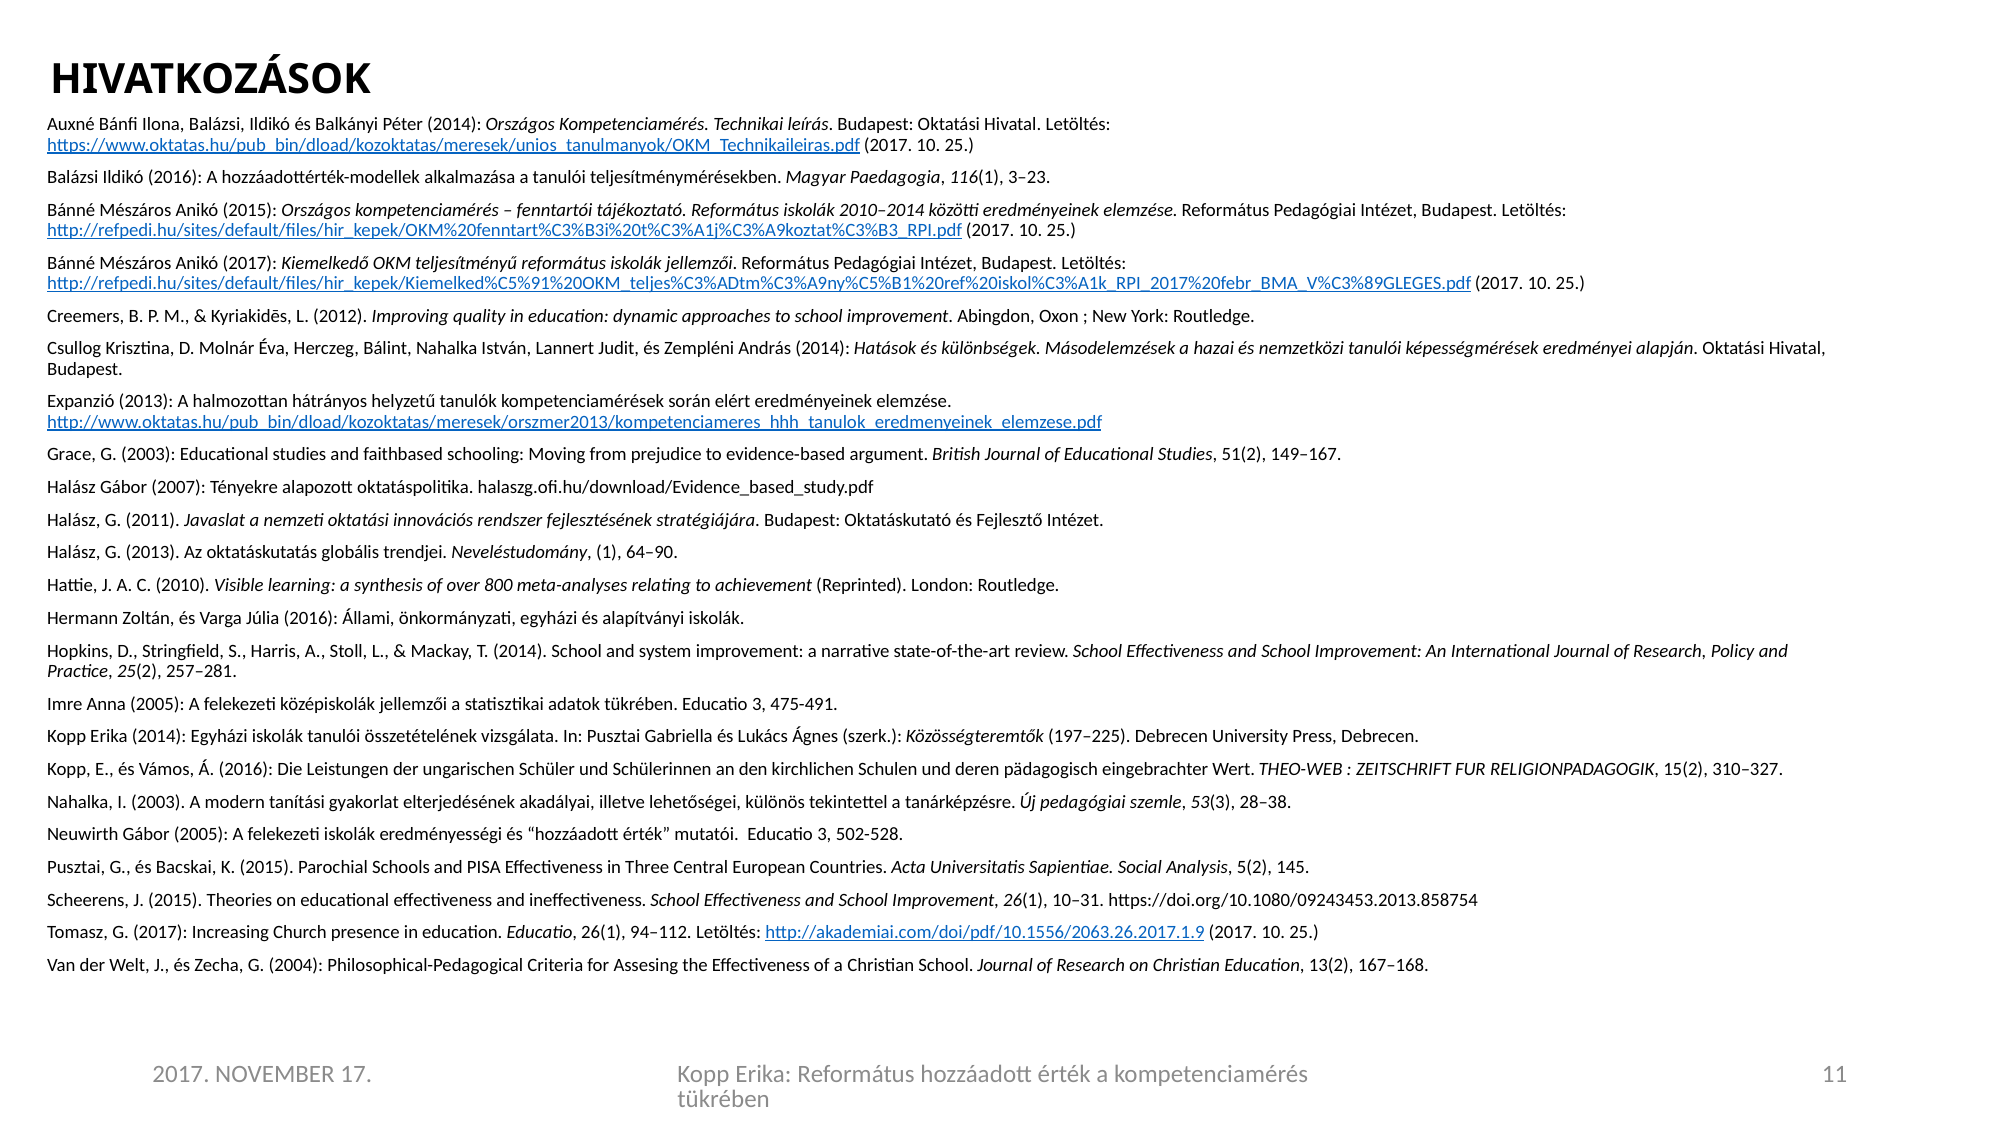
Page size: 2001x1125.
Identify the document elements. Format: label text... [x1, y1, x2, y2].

footer Kopp Erika: Református hozzáadott érték a kompetenciamérés tükrében [662, 1042, 1338, 1103]
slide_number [137, 1042, 588, 1103]
list Auxné Bánfi Ilona, Balázsi, Ildikó és Balkányi Péter (2014): Országos Kompetenciamérés. Technikai leírás. Budapest: Oktatási Hivatal. Letöltés: https://www.oktatas.hu/pub_bin/dload/kozoktatas/meresek/unios_tanulmanyok/OKM_Technikaileiras.pdf (2017. 10. 25.) Balázsi Ildikó (2016): A hozzáadottérték-modellek alkalmazása a tanulói teljesítménymérésekben. Magyar Paedagogia, 116(1), 3–23. Bánné Mészáros Anikó (2015): Országos kompetenciamérés – fenntartói tájékoztató. Református iskolák 2010–2014 közötti eredményeinek elemzése. Református Pedagógiai Intézet, Budapest. Letöltés: http://refpedi.hu/sites/default/files/hir_kepek/OKM%20fenntart%C3%B3i%20t%C3%A1j%C3%A9koztat%C3%B3_RPI.pdf (2017. 10. 25.) Bánné Mészáros Anikó (2017): Kiemelkedő OKM teljesítményű református iskolák jellemzői. Református Pedagógiai Intézet, Budapest. Letöltés: http://refpedi.hu/sites/default/files/hir_kepek/Kiemelked%C5%91%20OKM_teljes%C3%ADtm%C3%A9ny%C5%B1%20ref%20iskol%C3%A1k_RPI_2017%20febr_BMA_V%C3%89GLEGES.pdf (2017. 10. 25.) Creemers, B. P. M., & Kyriakidēs, L. (2012). Improving quality in education: dynamic approaches to school improvement. Abingdon, Oxon ; New York: Routledge. Csullog Krisztina, D. Molnár Éva, Herczeg, Bálint, Nahalka István, Lannert Judit, és Zempléni András (2014): Hatások és különbségek. Másodelemzések a hazai és nemzetközi tanulói képességmérések eredményei alapján. Oktatási Hivatal, Budapest. Expanzió (2013): A halmozottan hátrányos helyzetű tanulók kompetenciamérések során elért eredményeinek elemzése. http://www.oktatas.hu/pub_bin/dload/kozoktatas/meresek/orszmer2013/kompetenciameres_hhh_tanulok_eredmenyeinek_elemzese.pdf Grace, G. (2003): Educational studies and faithbased schooling: Moving from prejudice to evidence‐based argument. British Journal of Educational Studies, 51(2), 149–167. Halász Gábor (2007): Tényekre alapozott oktatáspolitika. halaszg.ofi.hu/download/Evidence_based_study.pdf Halász, G. (2011). Javaslat a nemzeti oktatási innovációs rendszer fejlesztésének stratégiájára. Budapest: Oktatáskutató és Fejlesztő Intézet. Halász, G. (2013). Az oktatáskutatás globális trendjei. Neveléstudomány, (1), 64–90. Hattie, J. A. C. (2010). Visible learning: a synthesis of over 800 meta-analyses relating to achievement (Reprinted). London: Routledge. Hermann Zoltán, és Varga Júlia (2016): Állami, önkormányzati, egyházi és alapítványi iskolák. Hopkins, D., Stringfield, S., Harris, A., Stoll, L., & Mackay, T. (2014). School and system improvement: a narrative state-of-the-art review. School Effectiveness and School Improvement: An International Journal of Research, Policy and Practice, 25(2), 257–281. Imre Anna (2005): A felekezeti középiskolák jellemzői a statisztikai adatok tükrében. Educatio 3, 475-491. Kopp Erika (2014): Egyházi iskolák tanulói összetételének vizsgálata. In: Pusztai Gabriella és Lukács Ágnes (szerk.): Közösségteremtők (197–225). Debrecen University Press, Debrecen. Kopp, E., és Vámos, Á. (2016): Die Leistungen der ungarischen Schüler und Schülerinnen an den kirchlichen Schulen und deren pädagogisch eingebrachter Wert. THEO-WEB : ZEITSCHRIFT FUR RELIGIONPADAGOGIK, 15(2), 310–327. Nahalka, I. (2003). A modern tanítási gyakorlat elterjedésének akadályai, illetve lehetőségei, különös tekintettel a tanárképzésre. Új pedagógiai szemle, 53(3), 28–38. Neuwirth Gábor (2005): A felekezeti iskolák eredményességi és “hozzáadott érték” mutatói. Educatio 3, 502-528. Pusztai, G., és Bacskai, K. (2015). Parochial Schools and PISA Effectiveness in Three Central European Countries. Acta Universitatis Sapientiae. Social Analysis, 5(2), 145. Scheerens, J. (2015). Theories on educational effectiveness and ineffectiveness. School Effectiveness and School Improvement, 26(1), 10–31. https://doi.org/10.1080/09243453.2013.858754 Tomasz, G. (2017): Increasing Church presence in education. Educatio, 26(1), 94–112. Letöltés: http://akademiai.com/doi/pdf/10.1556/2063.26.2017.1.9 (2017. 10. 25.) Van der Welt, J., és Zecha, G. (2004): Philosophical-Pedagogical Criteria for Assesing the Effectiveness of a Christian School. Journal of Research on Christian Education, 13(2), 167–168. [32, 107, 1863, 1014]
title HIVATKOZÁSOK [35, 0, 1761, 107]
slide_number 11 [1412, 1042, 1863, 1103]
